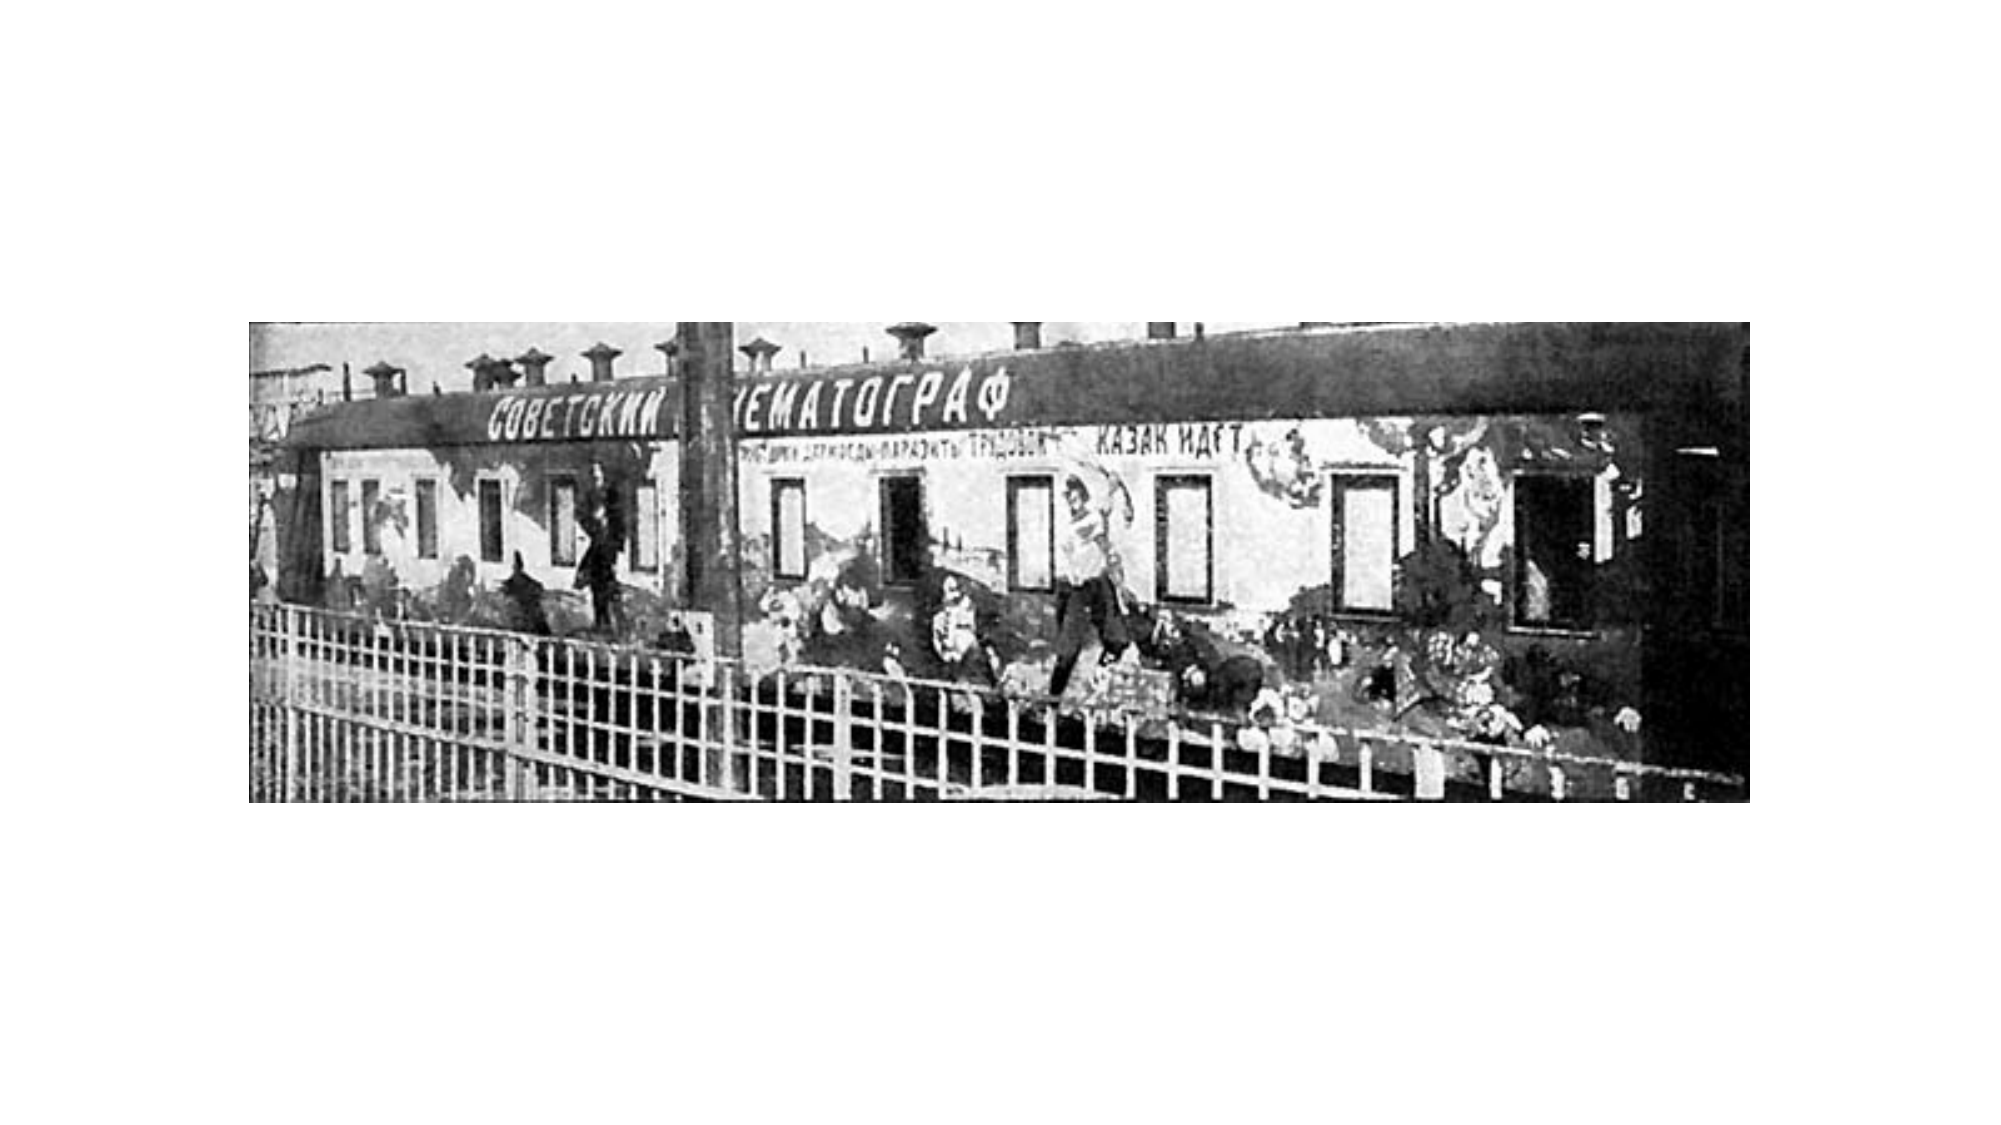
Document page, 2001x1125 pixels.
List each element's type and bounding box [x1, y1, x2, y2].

picture [249, 322, 1750, 803]
